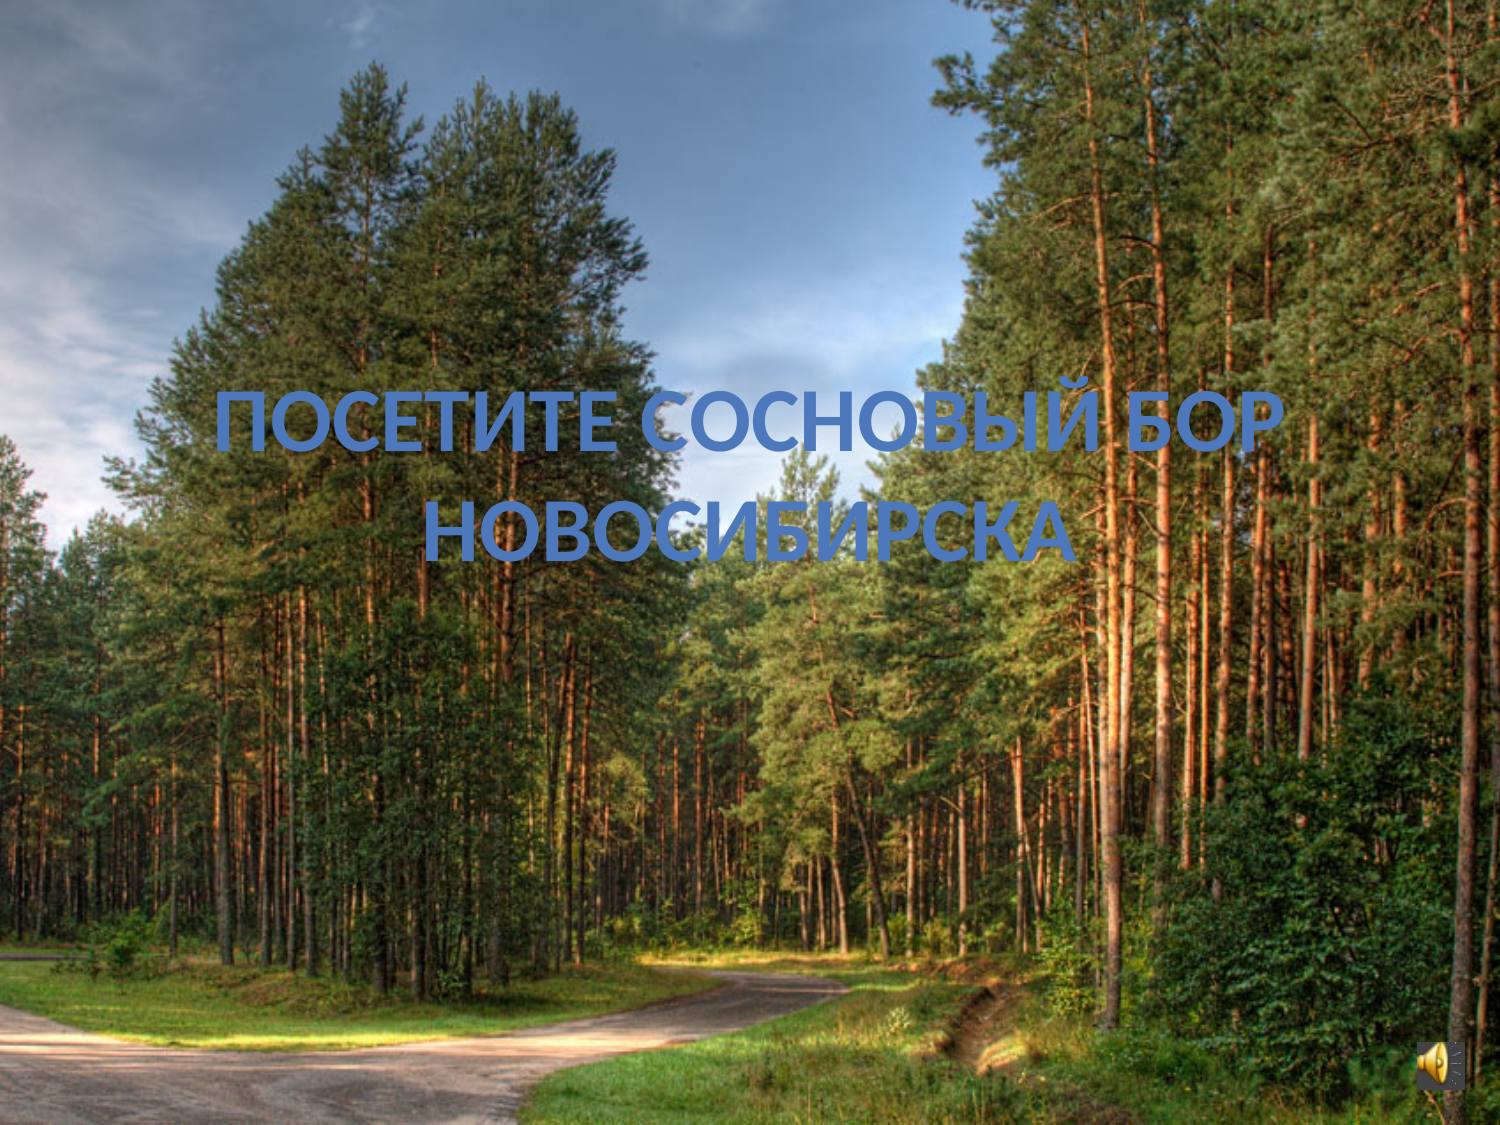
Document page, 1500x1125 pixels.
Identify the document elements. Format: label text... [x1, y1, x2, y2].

picture [0, 0, 1500, 1125]
title Посетите сосновый бор Новосибирска [112, 349, 1388, 591]
